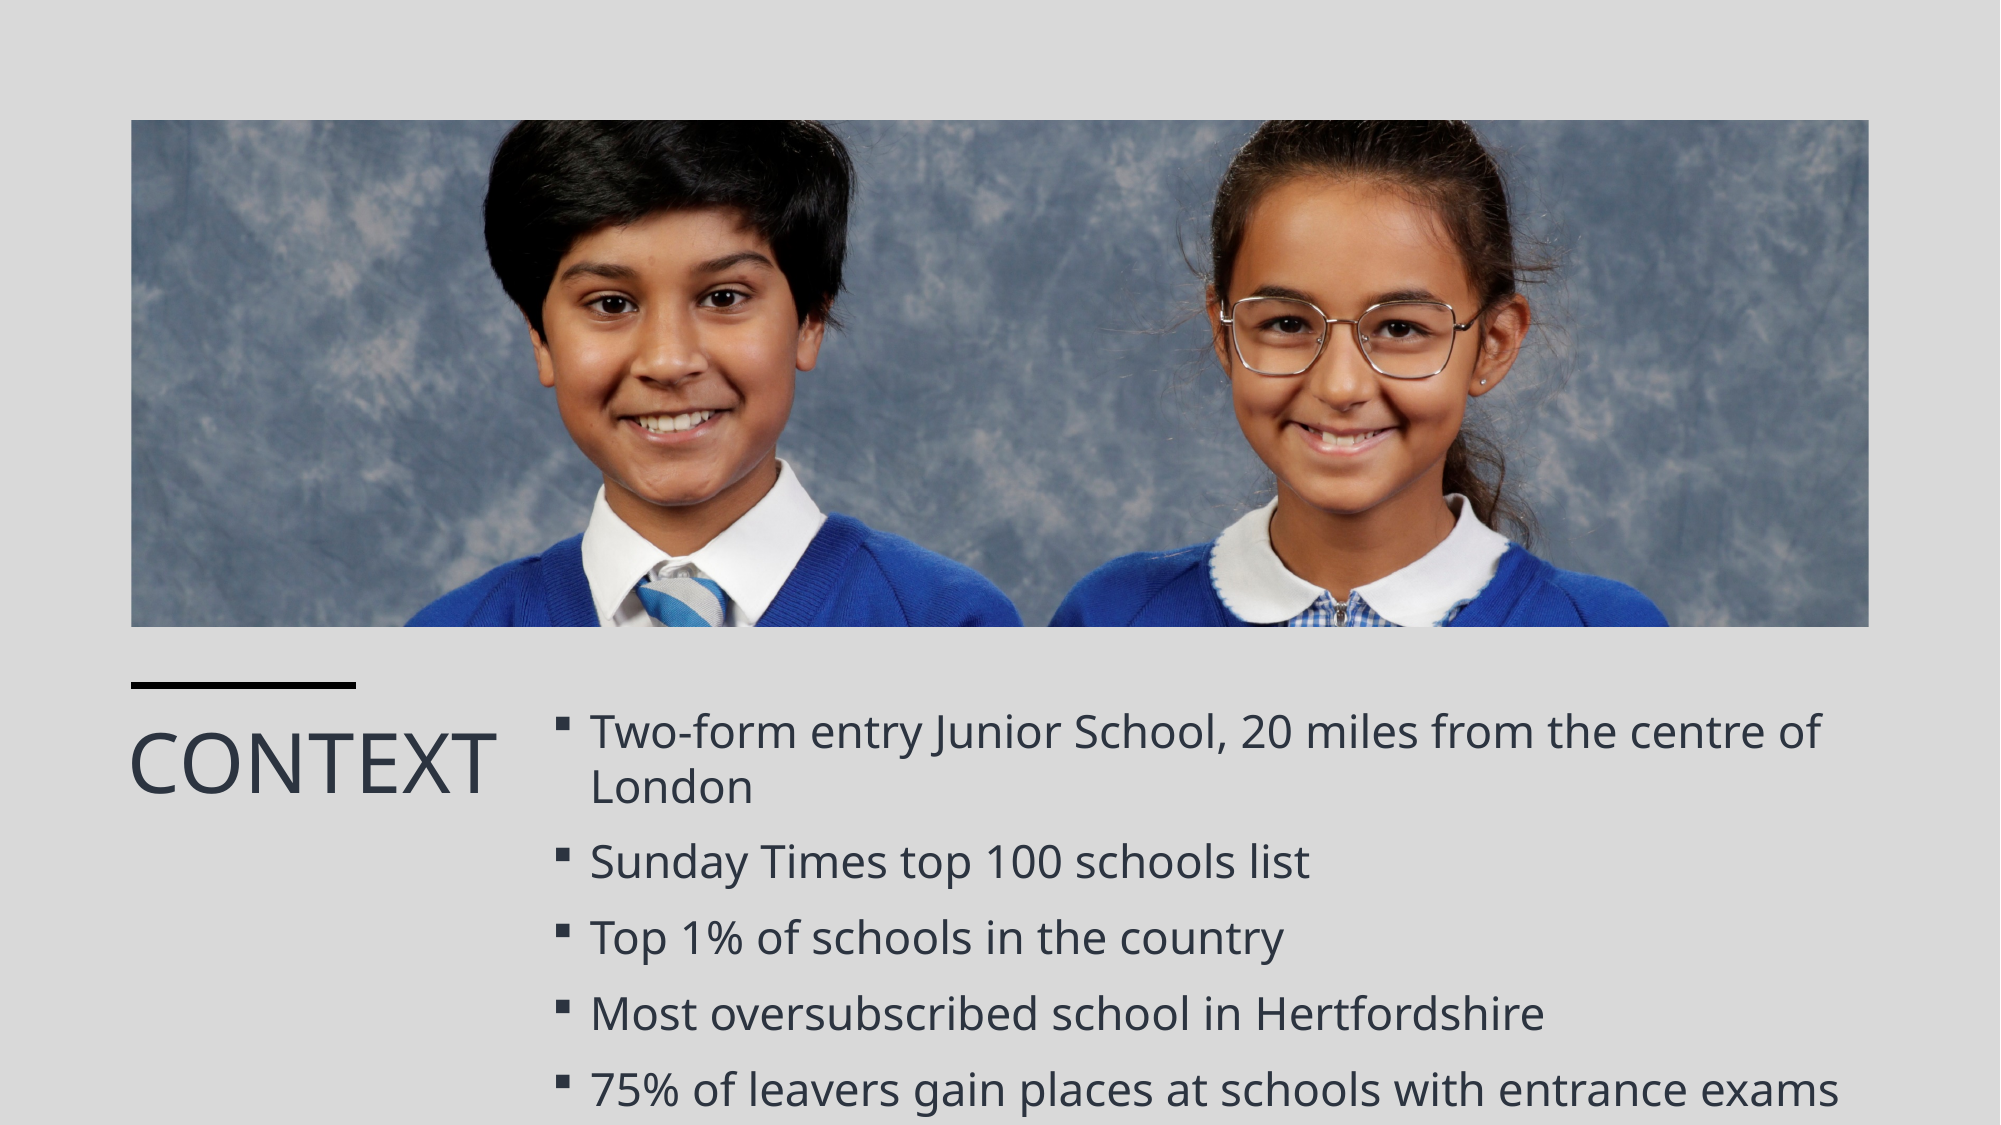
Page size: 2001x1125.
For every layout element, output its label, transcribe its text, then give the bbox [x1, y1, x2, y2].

title Context [112, 703, 537, 1011]
text_box [0, 0, 2000, 1125]
picture [131, 120, 1869, 627]
list Two-form entry Junior School, 20 miles from the centre of London Sunday Times top 100 schools list Top 1% of schools in the country Most oversubscribed school in Hertfordshire 75% of leavers gain places at schools with entrance exams [537, 694, 1888, 1081]
